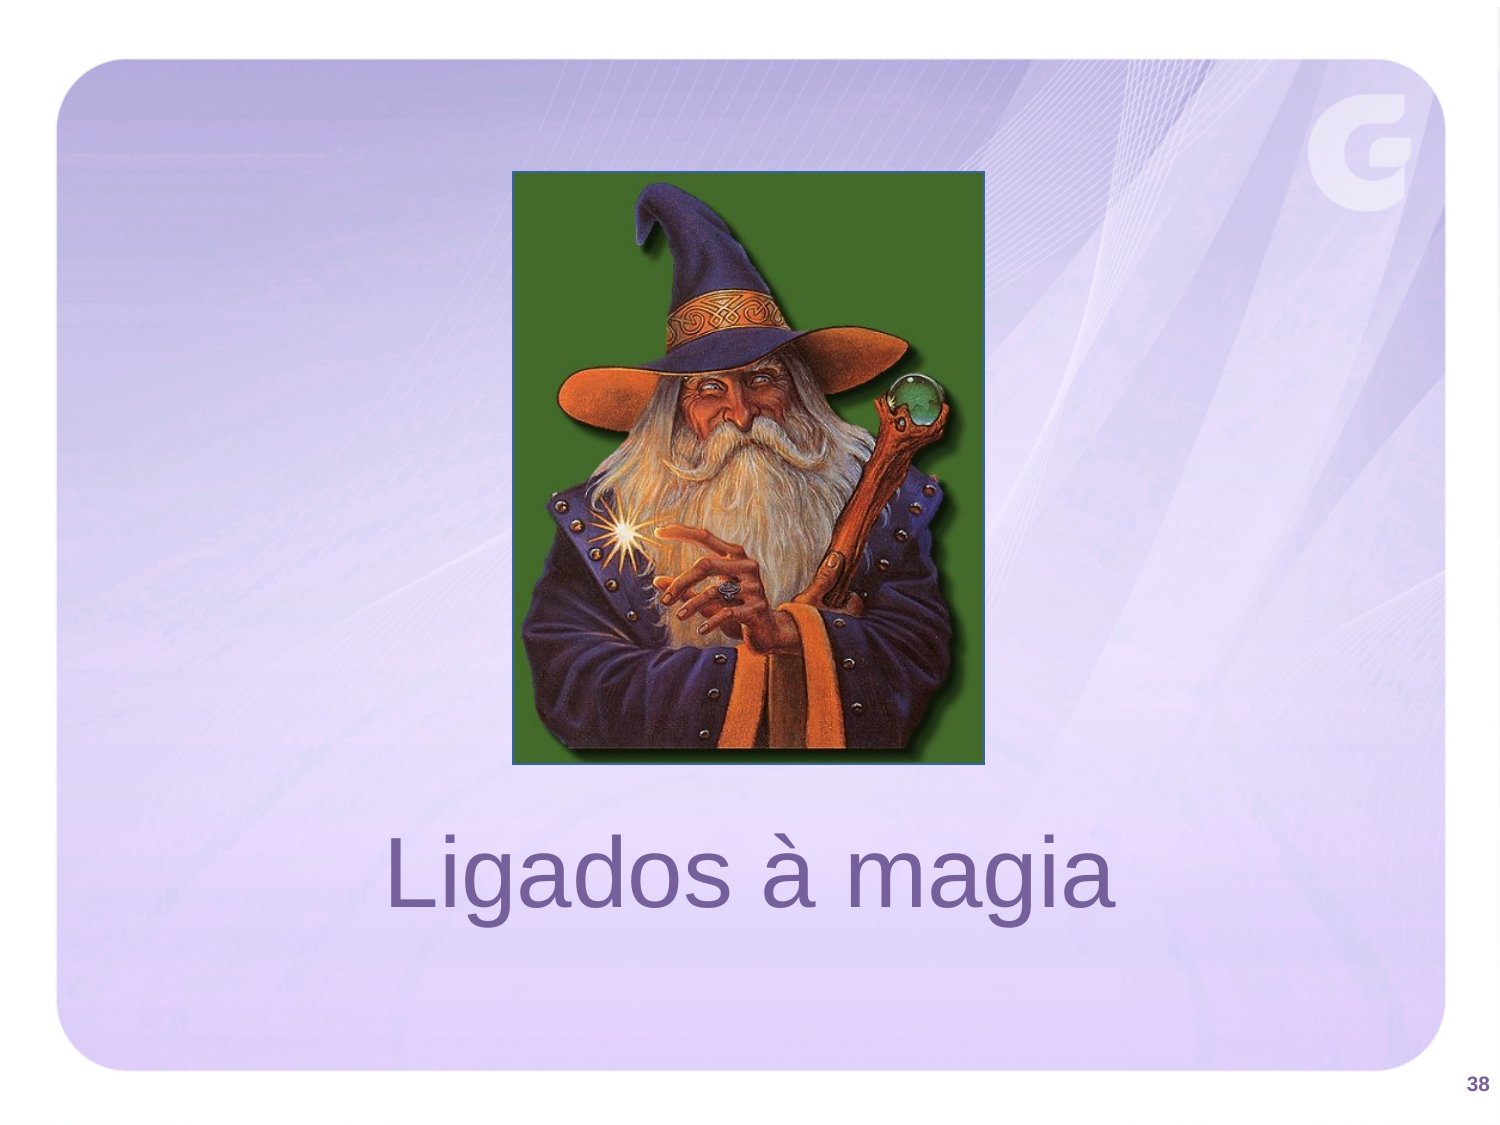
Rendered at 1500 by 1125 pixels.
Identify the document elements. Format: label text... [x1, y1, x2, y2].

text_box Ligados à magia [206, 798, 1294, 937]
slide_number 38 [1139, 1069, 1491, 1109]
picture [5, 7, 1500, 1125]
